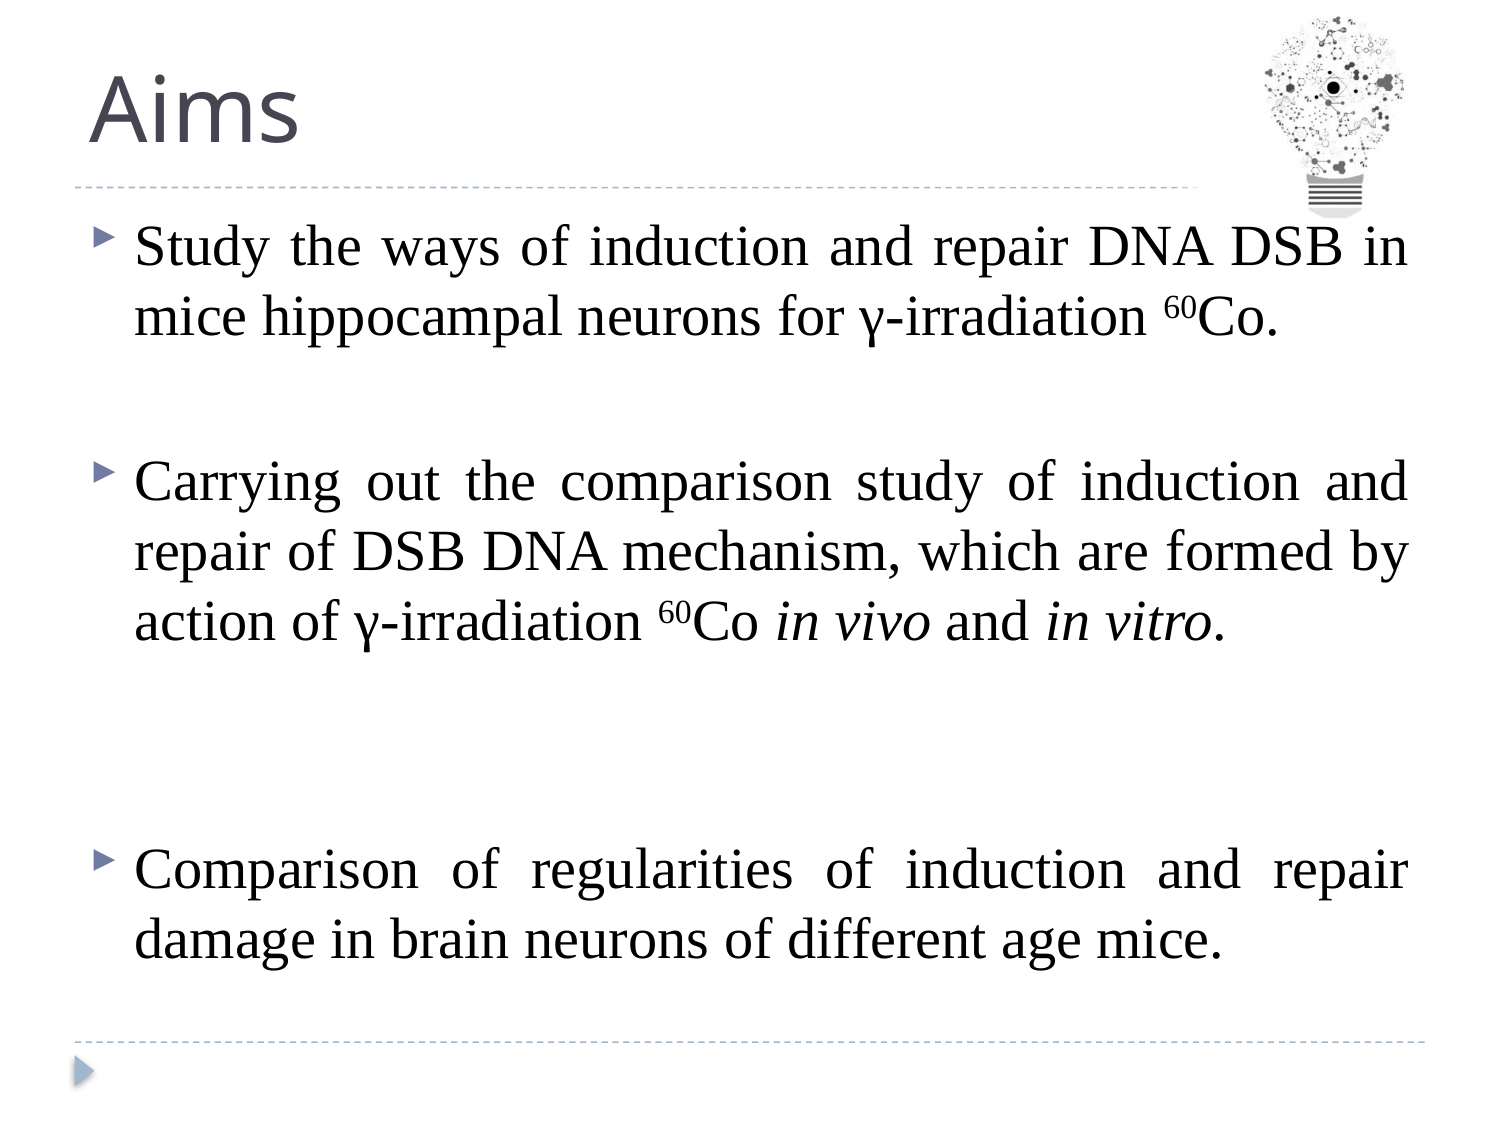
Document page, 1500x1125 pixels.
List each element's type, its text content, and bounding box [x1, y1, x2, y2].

list Study the ways of induction and repair DNA DSB in mice hippocampal neurons for γ-irradiation 60Со. Carrying out the comparison study of induction and repair of DSB DNA mechanism, which are formed by action of γ-irradiation 60Со in vivo and in vitro. Comparison of regularities of induction and repair damage in brain neurons of different age mice. [75, 200, 1425, 1035]
picture [1171, 0, 1493, 262]
title Aims [75, 24, 1165, 188]
